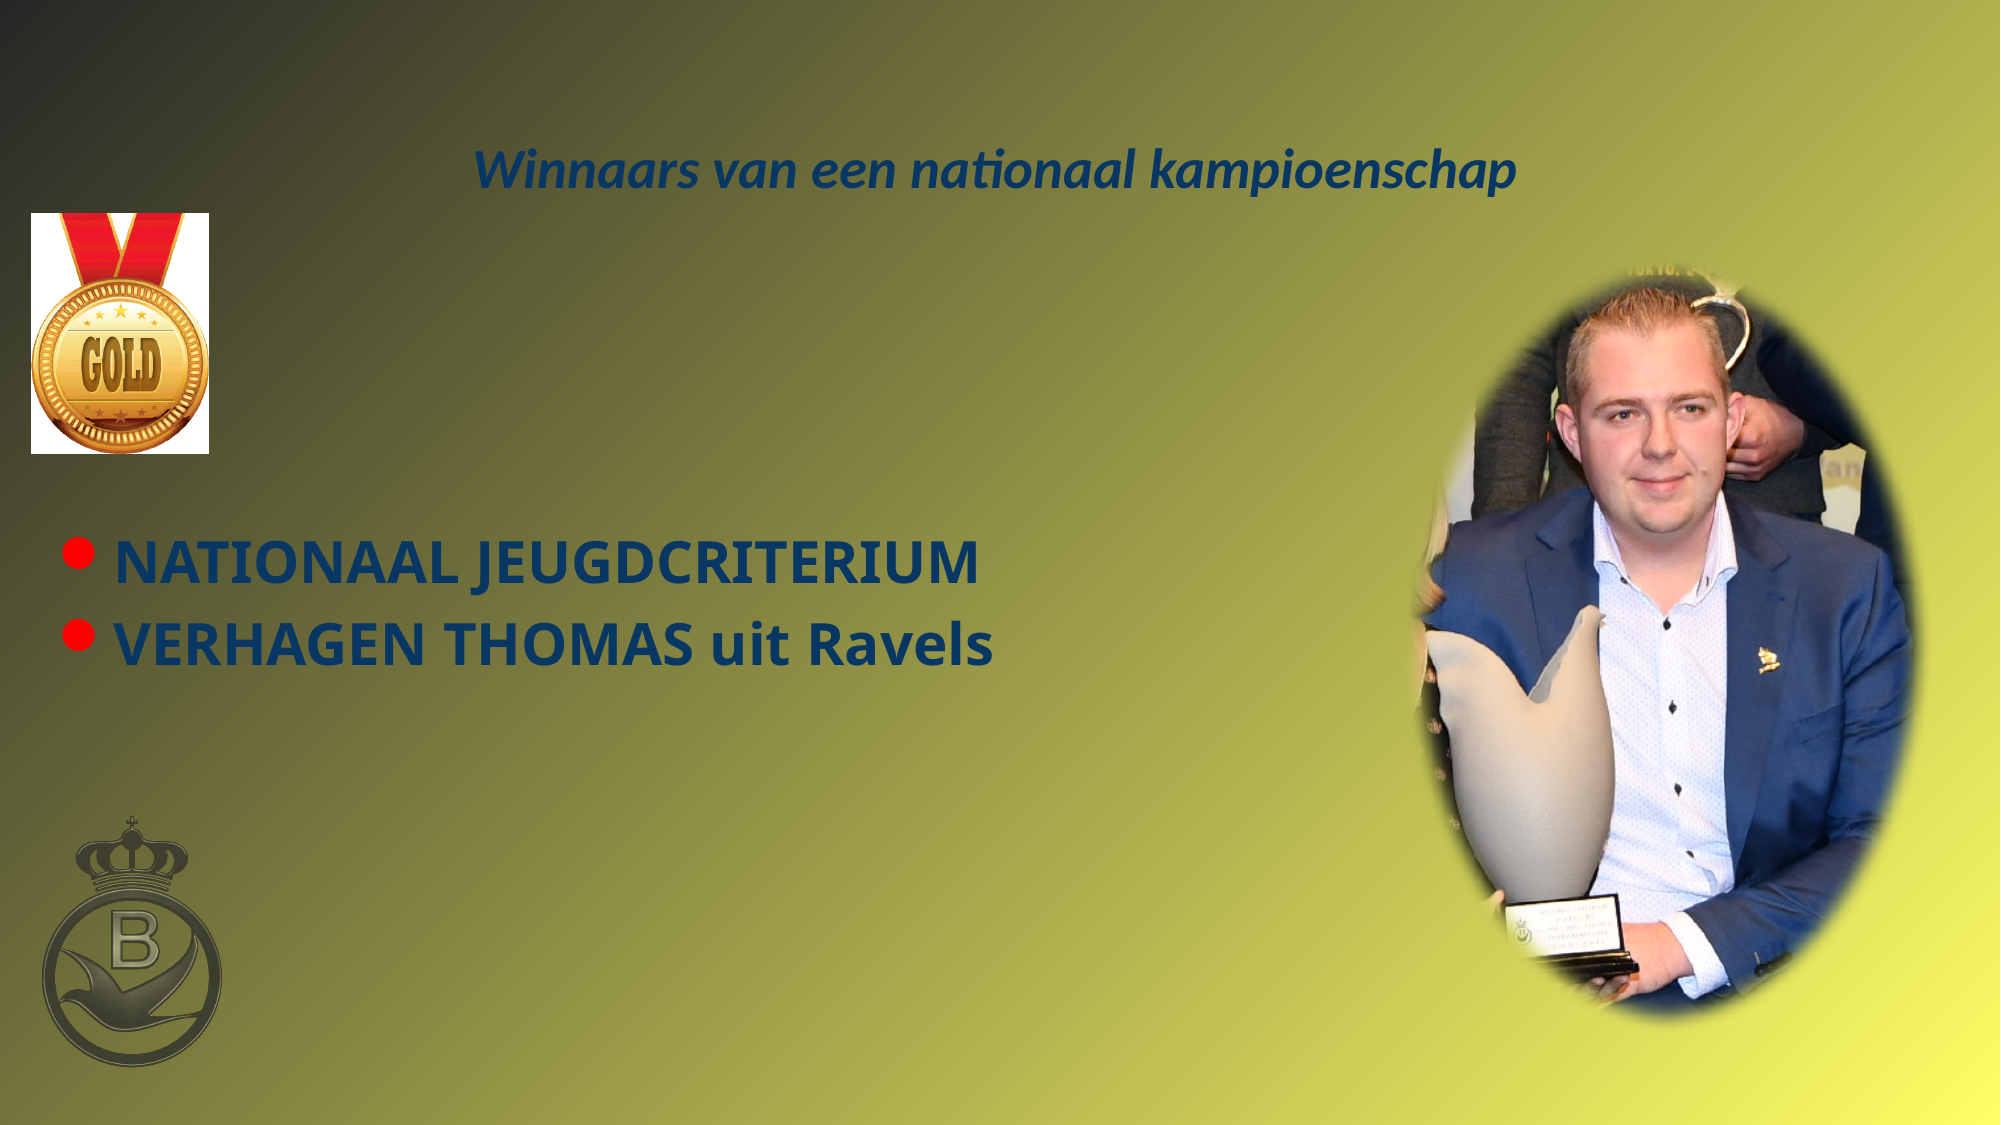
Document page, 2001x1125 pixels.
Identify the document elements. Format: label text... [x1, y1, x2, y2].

list NATIONAAL JEUGDCRITERIUM VERHAGEN THOMAS uit Ravels [43, 518, 1395, 811]
picture [26, 810, 236, 1086]
picture [31, 212, 209, 454]
picture [1401, 255, 1934, 1036]
text_box Winnaars van een nationaal kampioenschap [0, 124, 1993, 201]
